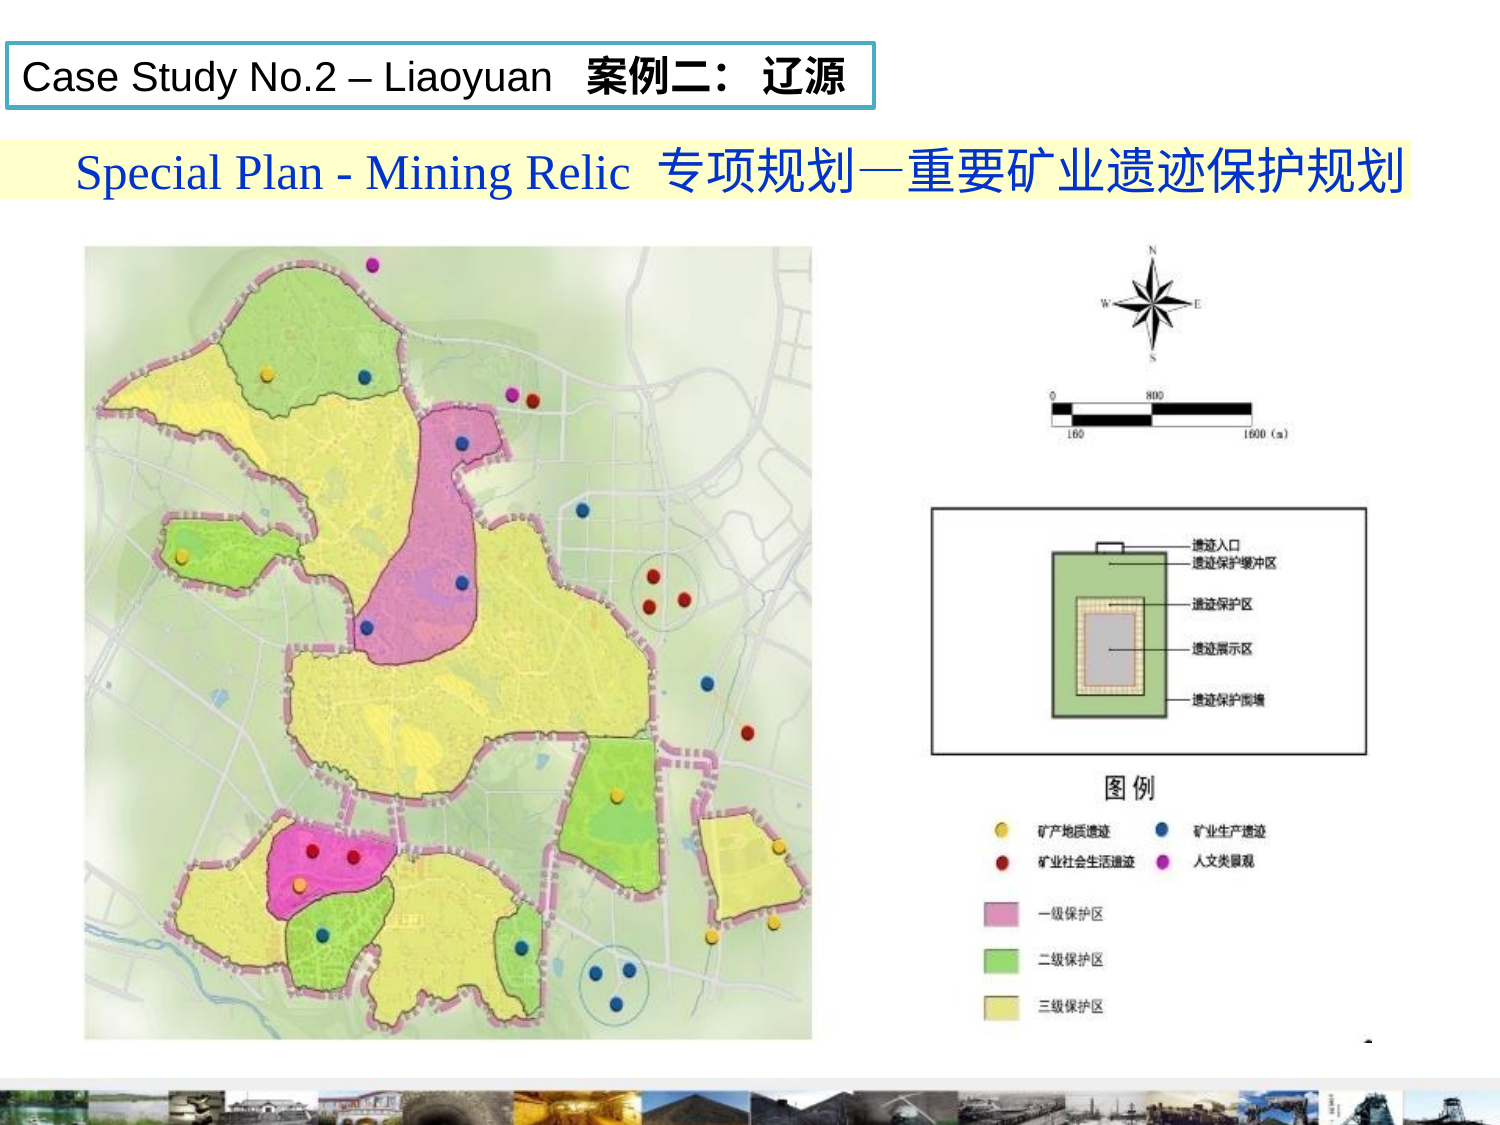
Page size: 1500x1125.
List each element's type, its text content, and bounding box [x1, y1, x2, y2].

text_box Case Study No.2 – Liaoyuan 案例二： 辽源 [5, 41, 876, 110]
picture [81, 233, 1372, 1044]
picture [0, 1077, 1500, 1125]
text_box Special Plan - Mining Relic 专项规划—重要矿业遗迹保护规划 [0, 139, 1412, 200]
